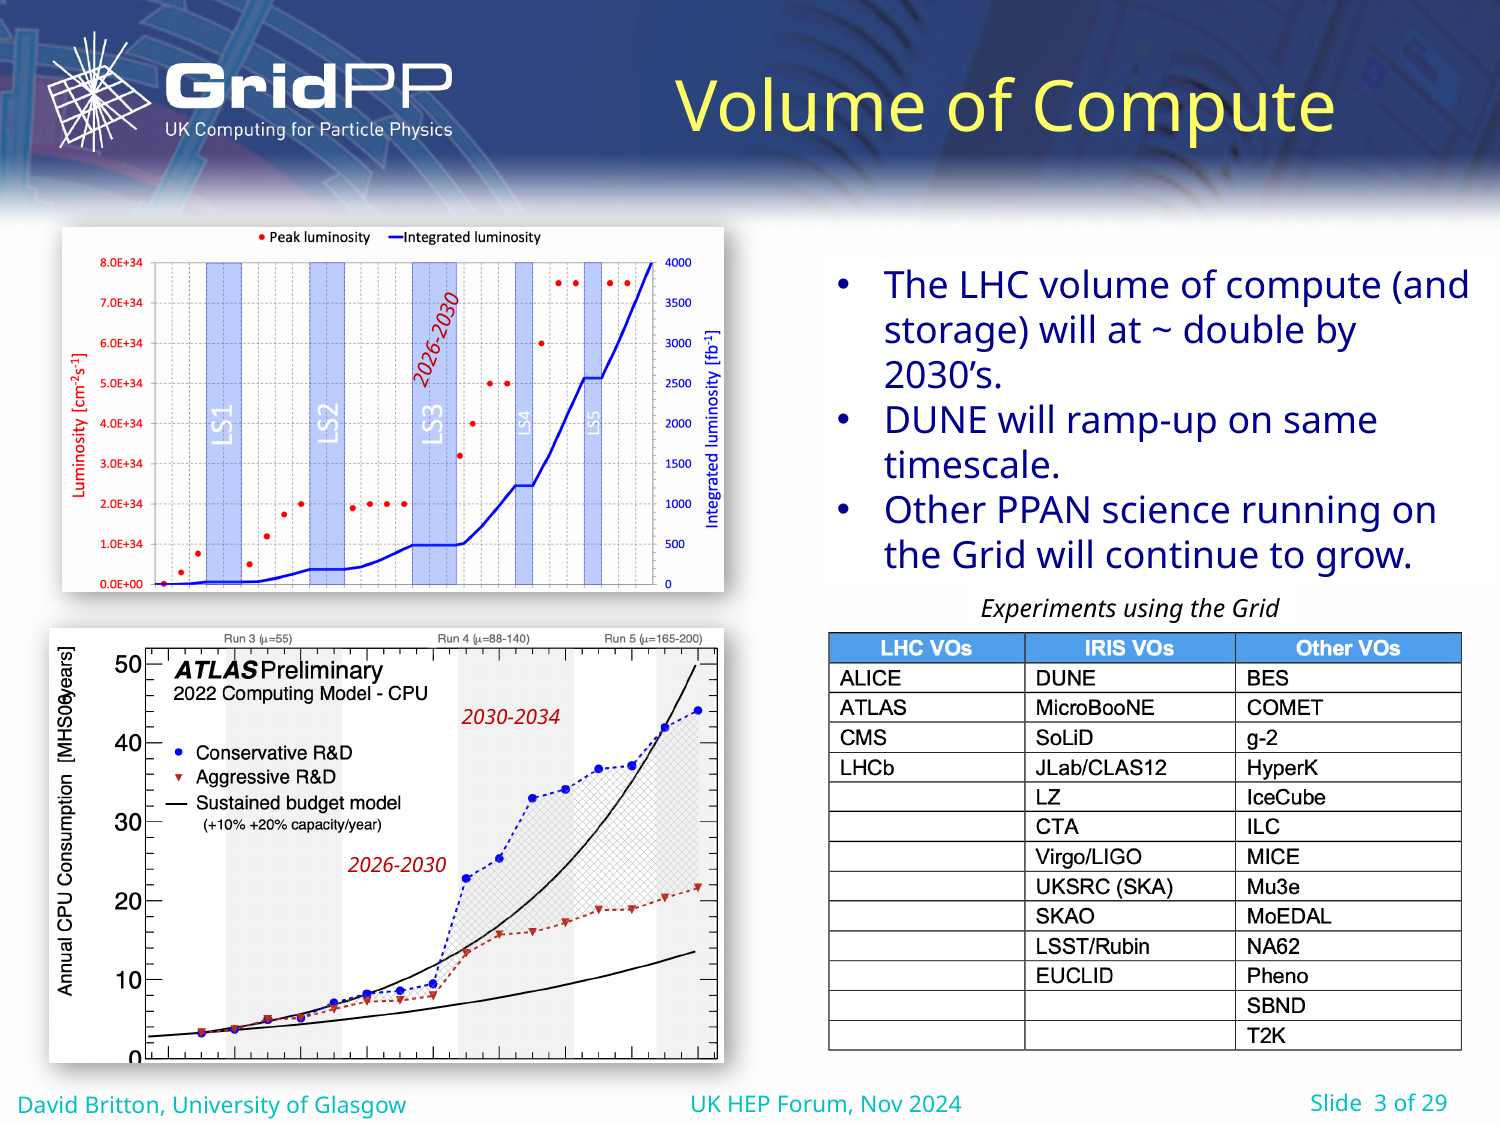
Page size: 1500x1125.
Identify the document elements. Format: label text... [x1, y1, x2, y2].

footer UK HEP Forum, Nov 2024 [526, 1081, 1127, 1125]
slide_number David Britton, University of Glasgow [1, 1082, 526, 1125]
text_box The LHC volume of compute (and storage) will at ~ double by 2030’s. DUNE will ramp-up on same timescale. Other PPAN science running on the Grid will continue to grow. [822, 253, 1496, 584]
text_box Experiments using the Grid [965, 585, 1296, 629]
picture [0, 0, 1500, 1125]
title Volume of Compute [562, 15, 1451, 191]
